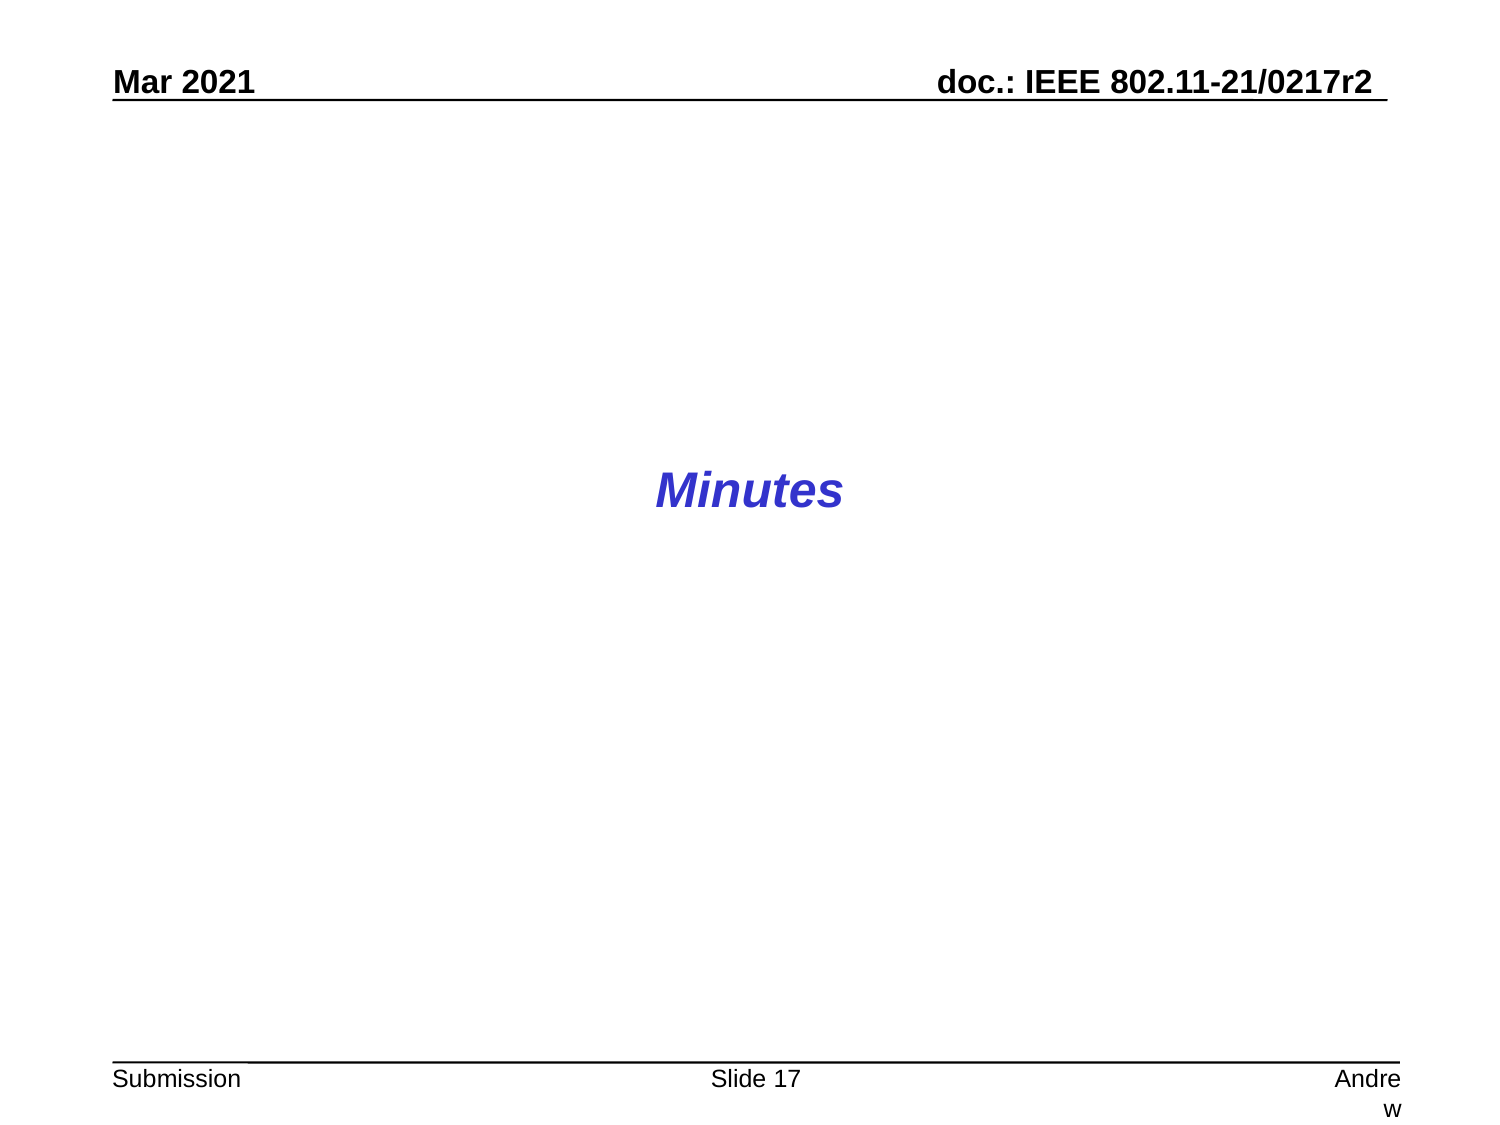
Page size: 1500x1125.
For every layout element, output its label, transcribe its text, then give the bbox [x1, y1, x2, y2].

slide_number Slide 17 [709, 1061, 803, 1093]
footer Andrew Myles, Cisco [1320, 1061, 1402, 1093]
list Minutes [112, 324, 1388, 650]
